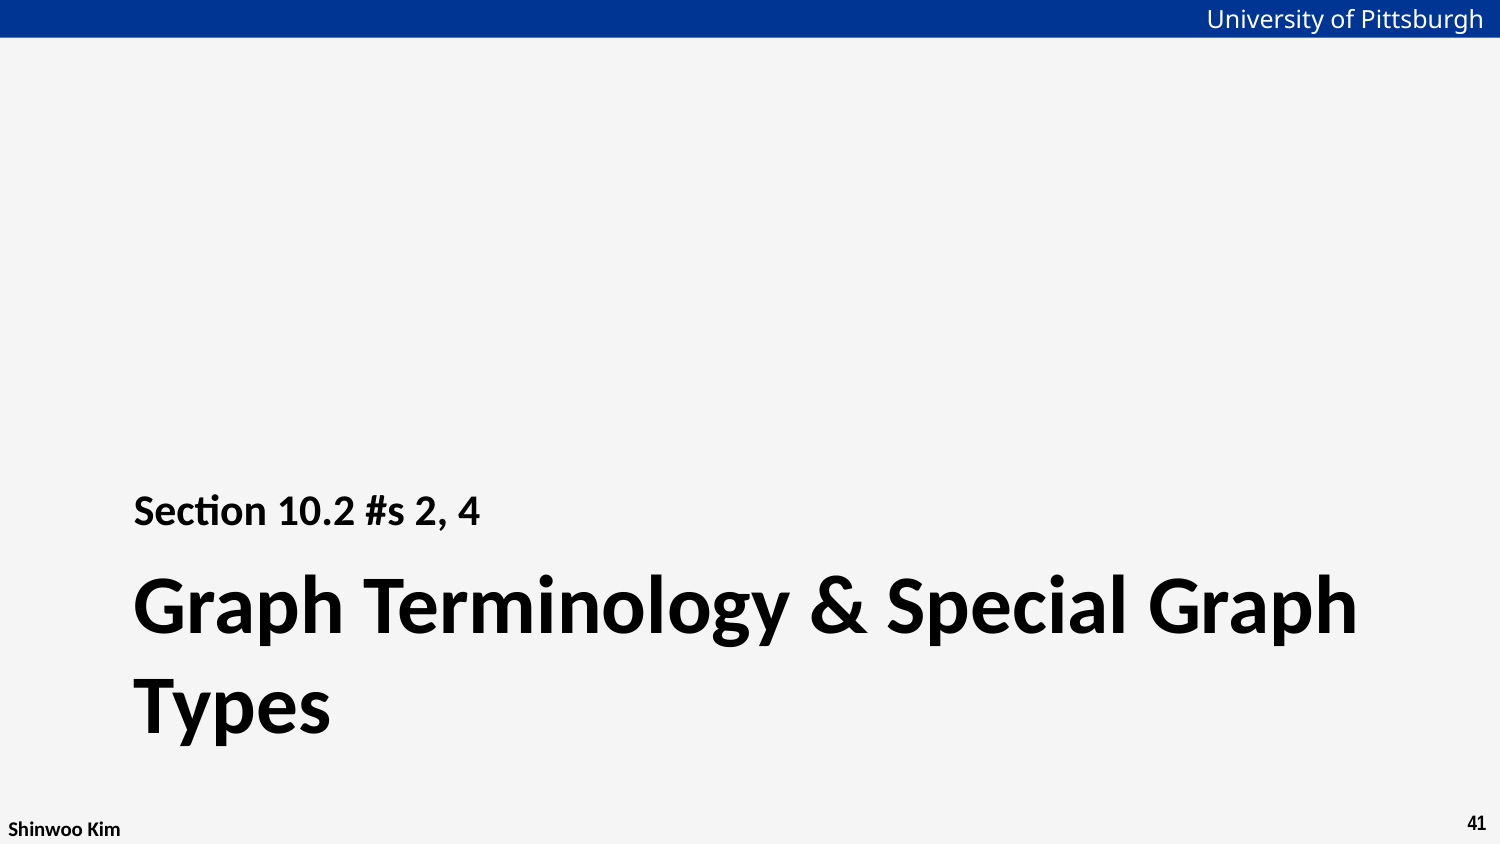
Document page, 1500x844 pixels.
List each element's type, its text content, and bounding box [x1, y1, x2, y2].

list Section 10.2 #s 2, 4 [118, 357, 1394, 543]
title Graph Terminology & Special Graph Types [118, 543, 1394, 710]
